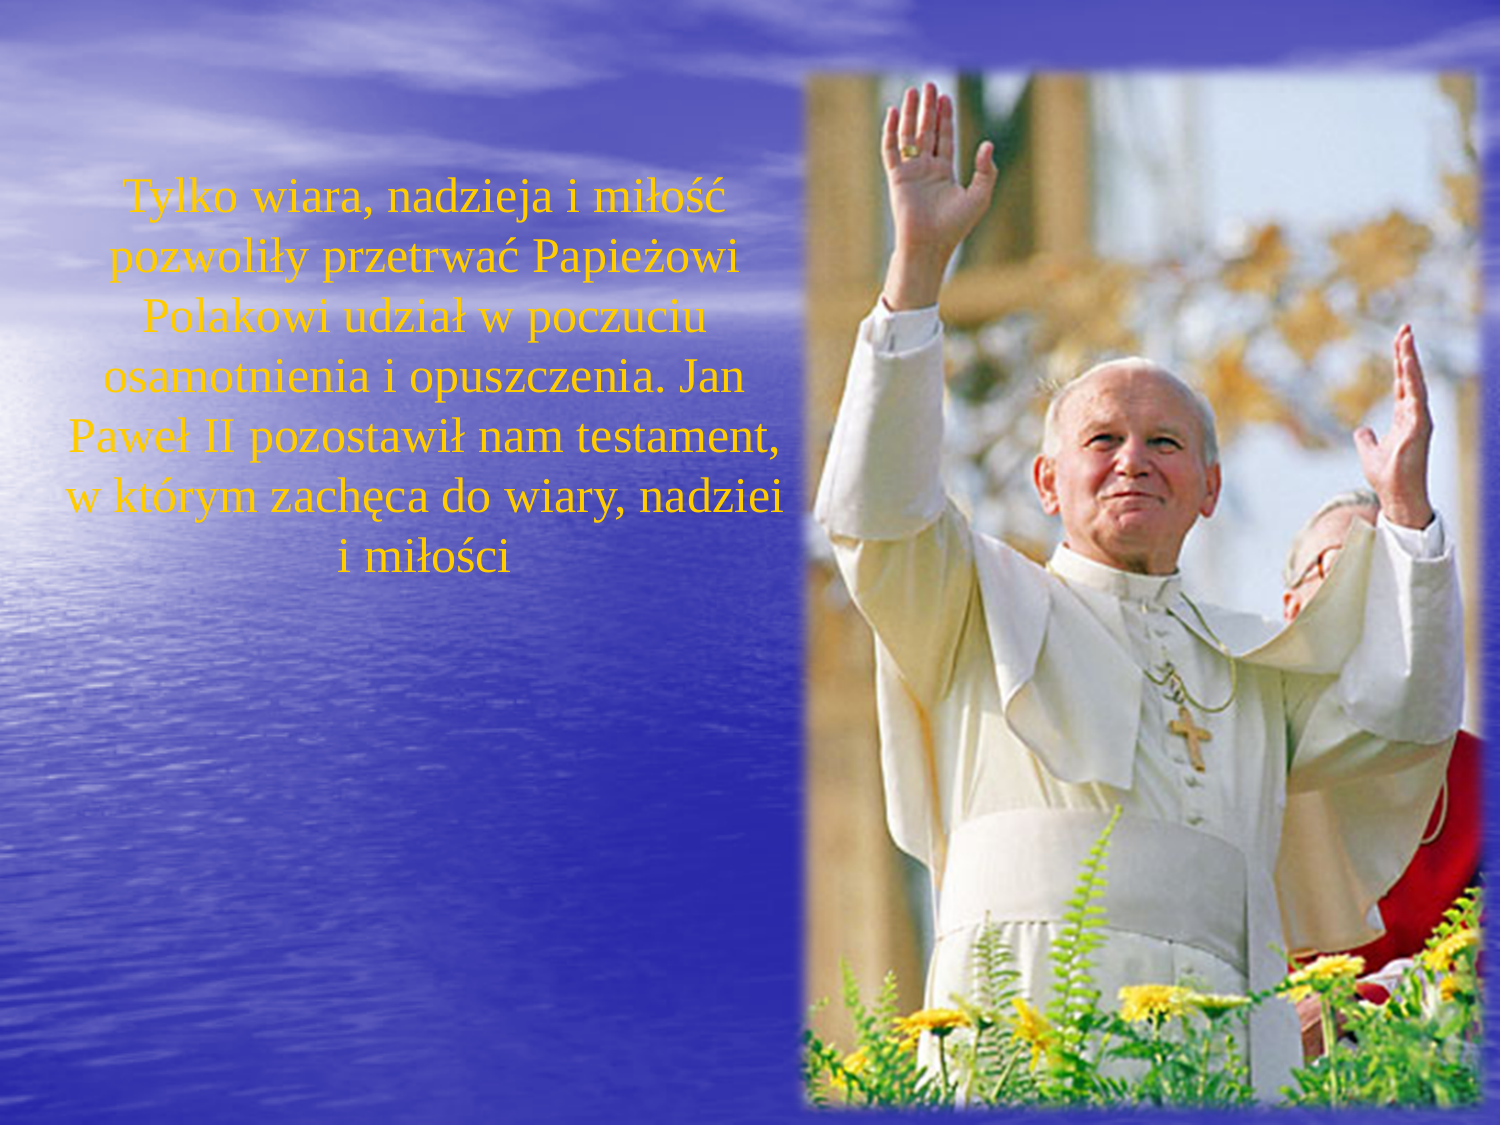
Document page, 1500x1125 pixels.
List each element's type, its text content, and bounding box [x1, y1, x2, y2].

list Tylko wiara, nadzieja i miłość pozwoliły przetrwać Papieżowi Polakowi udział w poczuciu osamotnienia i opuszczenia. Jan Paweł II pozostawił nam testament, w którym zachęca do wiary, nadziei i miłości [40, 160, 780, 918]
picture [785, 54, 1500, 1125]
